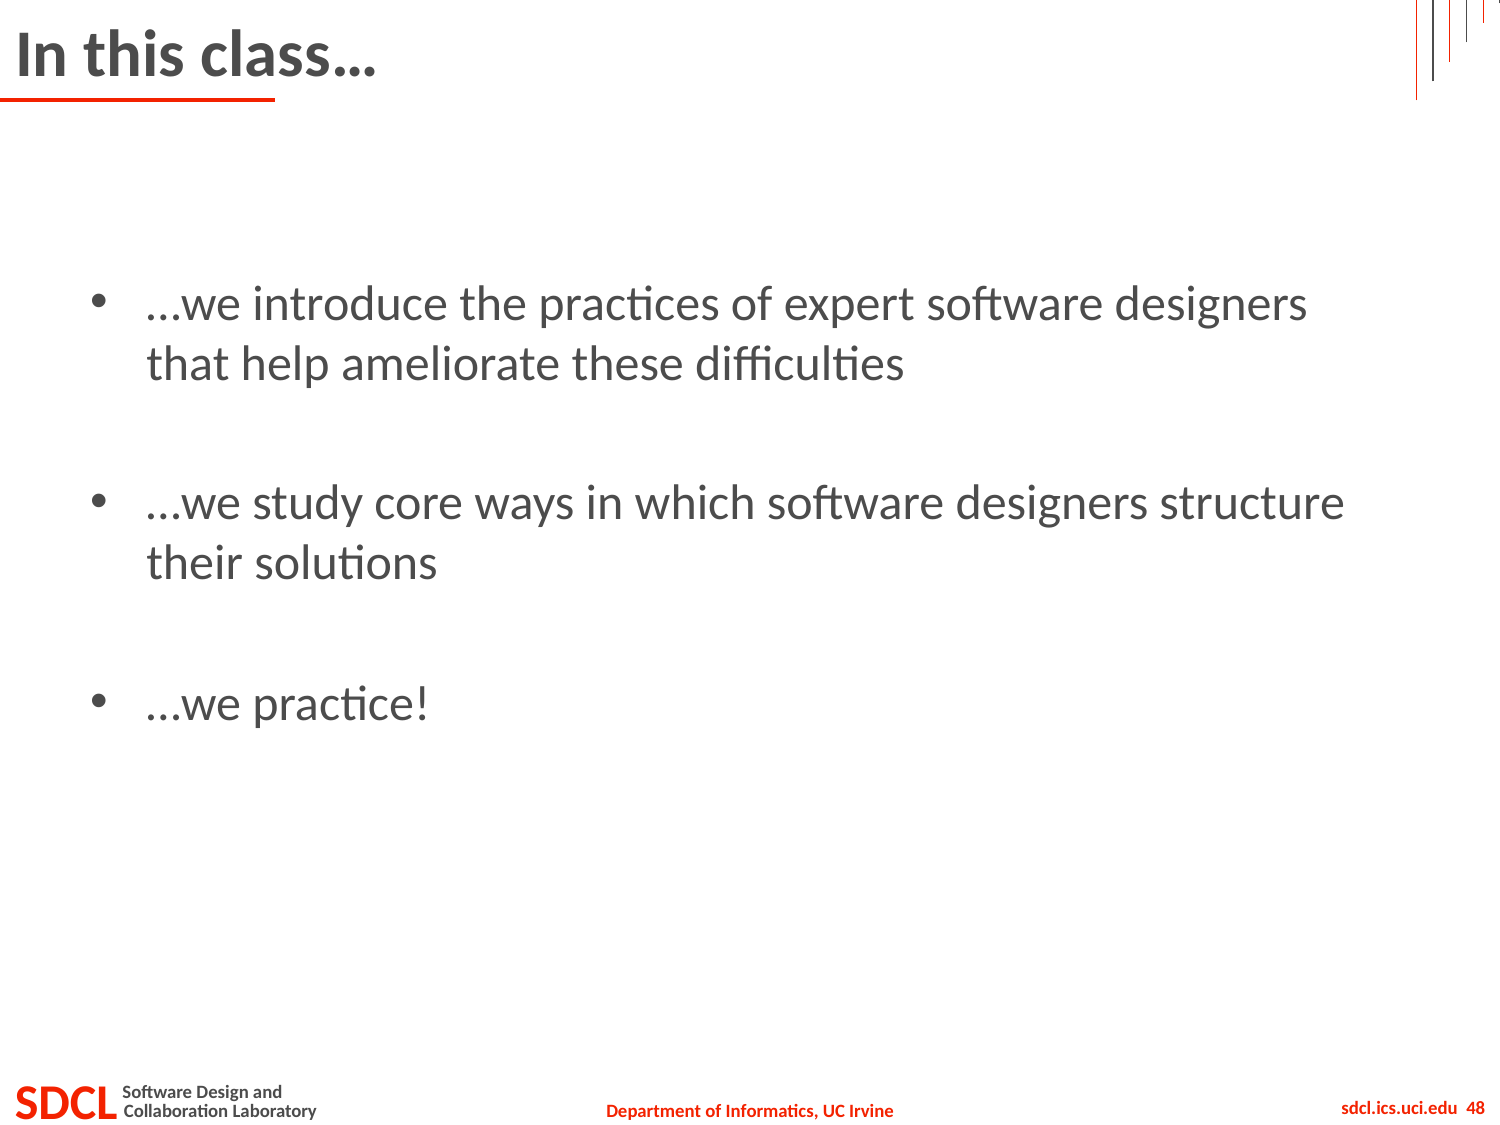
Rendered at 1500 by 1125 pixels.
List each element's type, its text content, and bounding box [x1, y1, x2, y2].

title In this class… [0, 0, 1350, 100]
list …we introduce the practices of expert software designers that help ameliorate these difficulties …we study core ways in which software designers structure their solutions …we practice! [75, 262, 1417, 1005]
